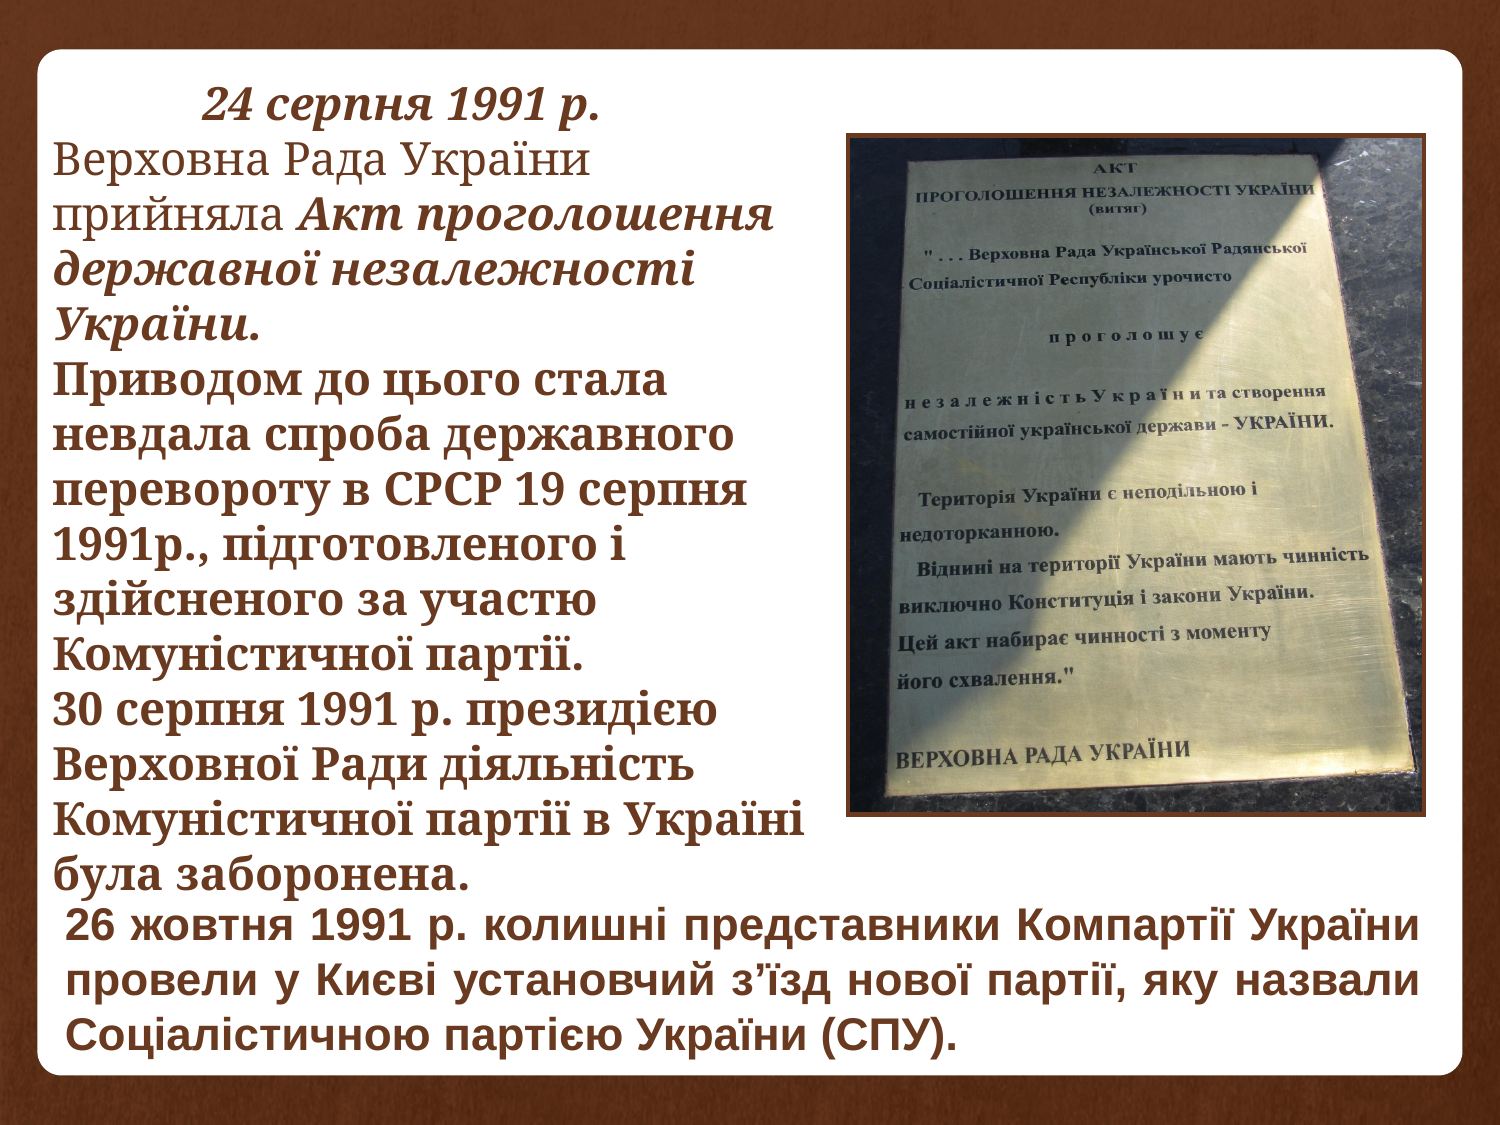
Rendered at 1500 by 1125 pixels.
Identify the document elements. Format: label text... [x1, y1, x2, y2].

text_box 26 жовтня 1991 р. колишні представники Компартії України провели у Києві установчий з’їзд нової партії, яку назвали Соціалістичною партією України (СПУ). [50, 887, 1437, 1125]
picture [849, 137, 1423, 813]
text_box 24 серпня 1991 р. Верховна Рада України прийняла Акт проголошення державної незалежності України. Приводом до цього стала невдала спроба державного перевороту в СРСР 19 серпня 1991р., підготовленого і здійсненого за участю Комуністичної партії. 30 серпня 1991 р. президією Верховної Ради діяльність Комуністичної партії в Україні була заборонена. [37, 67, 825, 907]
